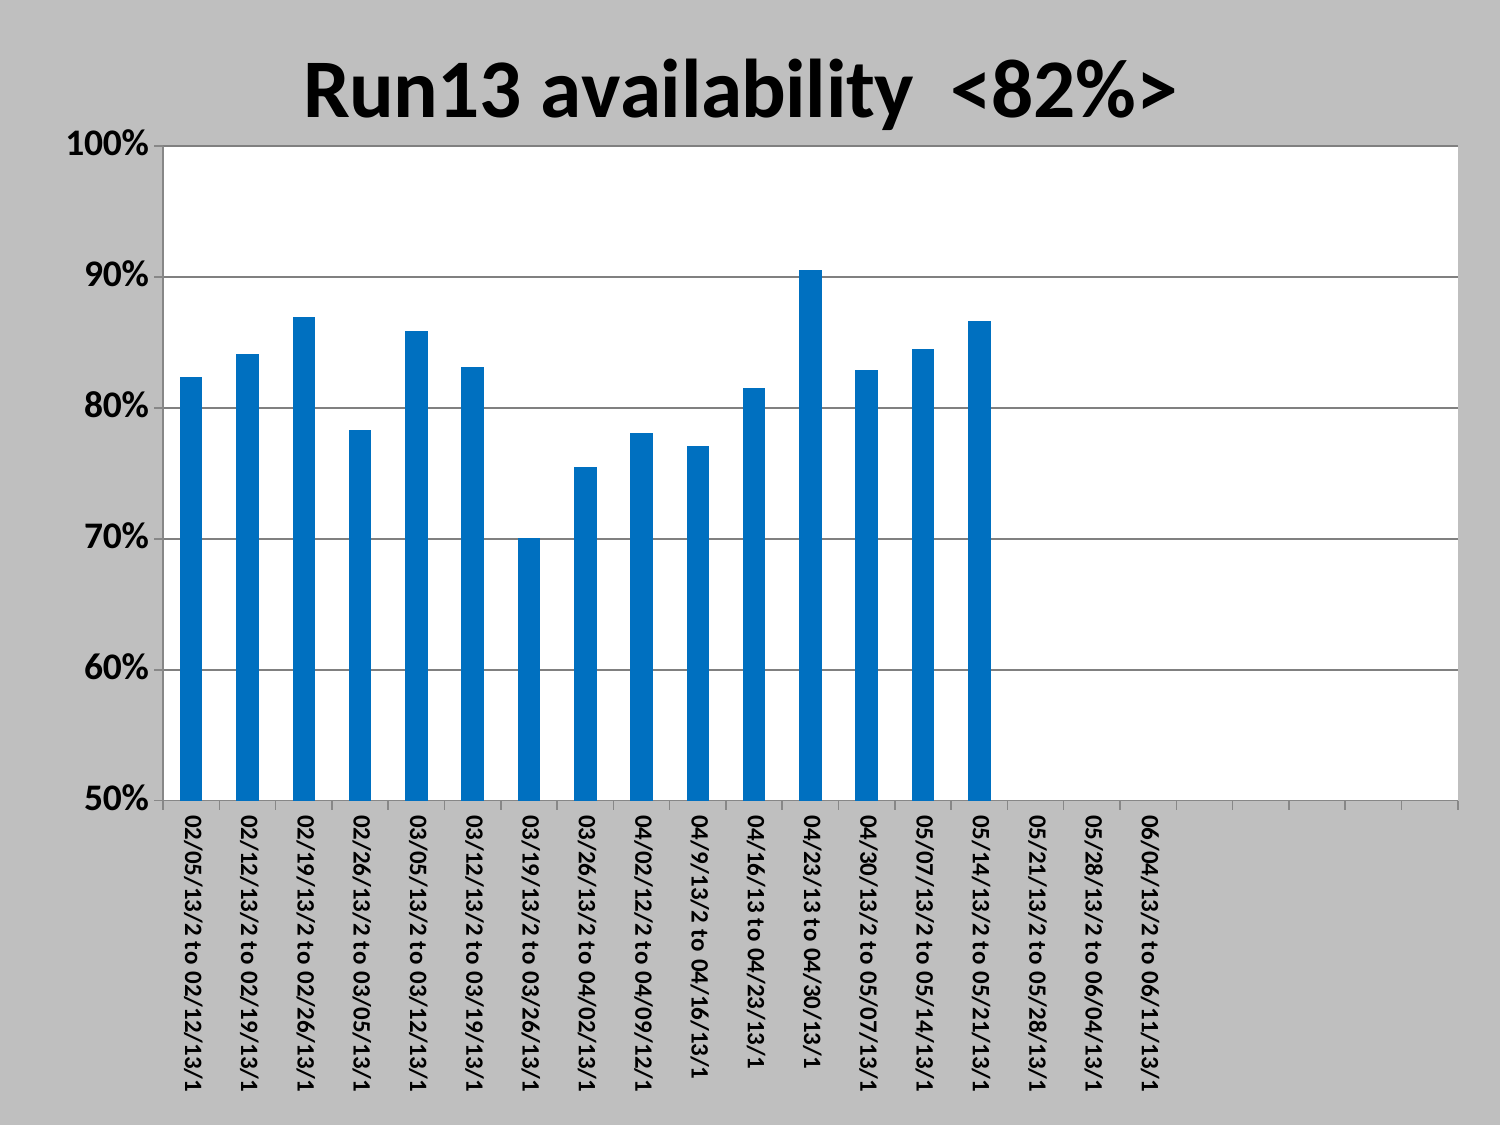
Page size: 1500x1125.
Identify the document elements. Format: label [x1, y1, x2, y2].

chart [0, 0, 1500, 1125]
